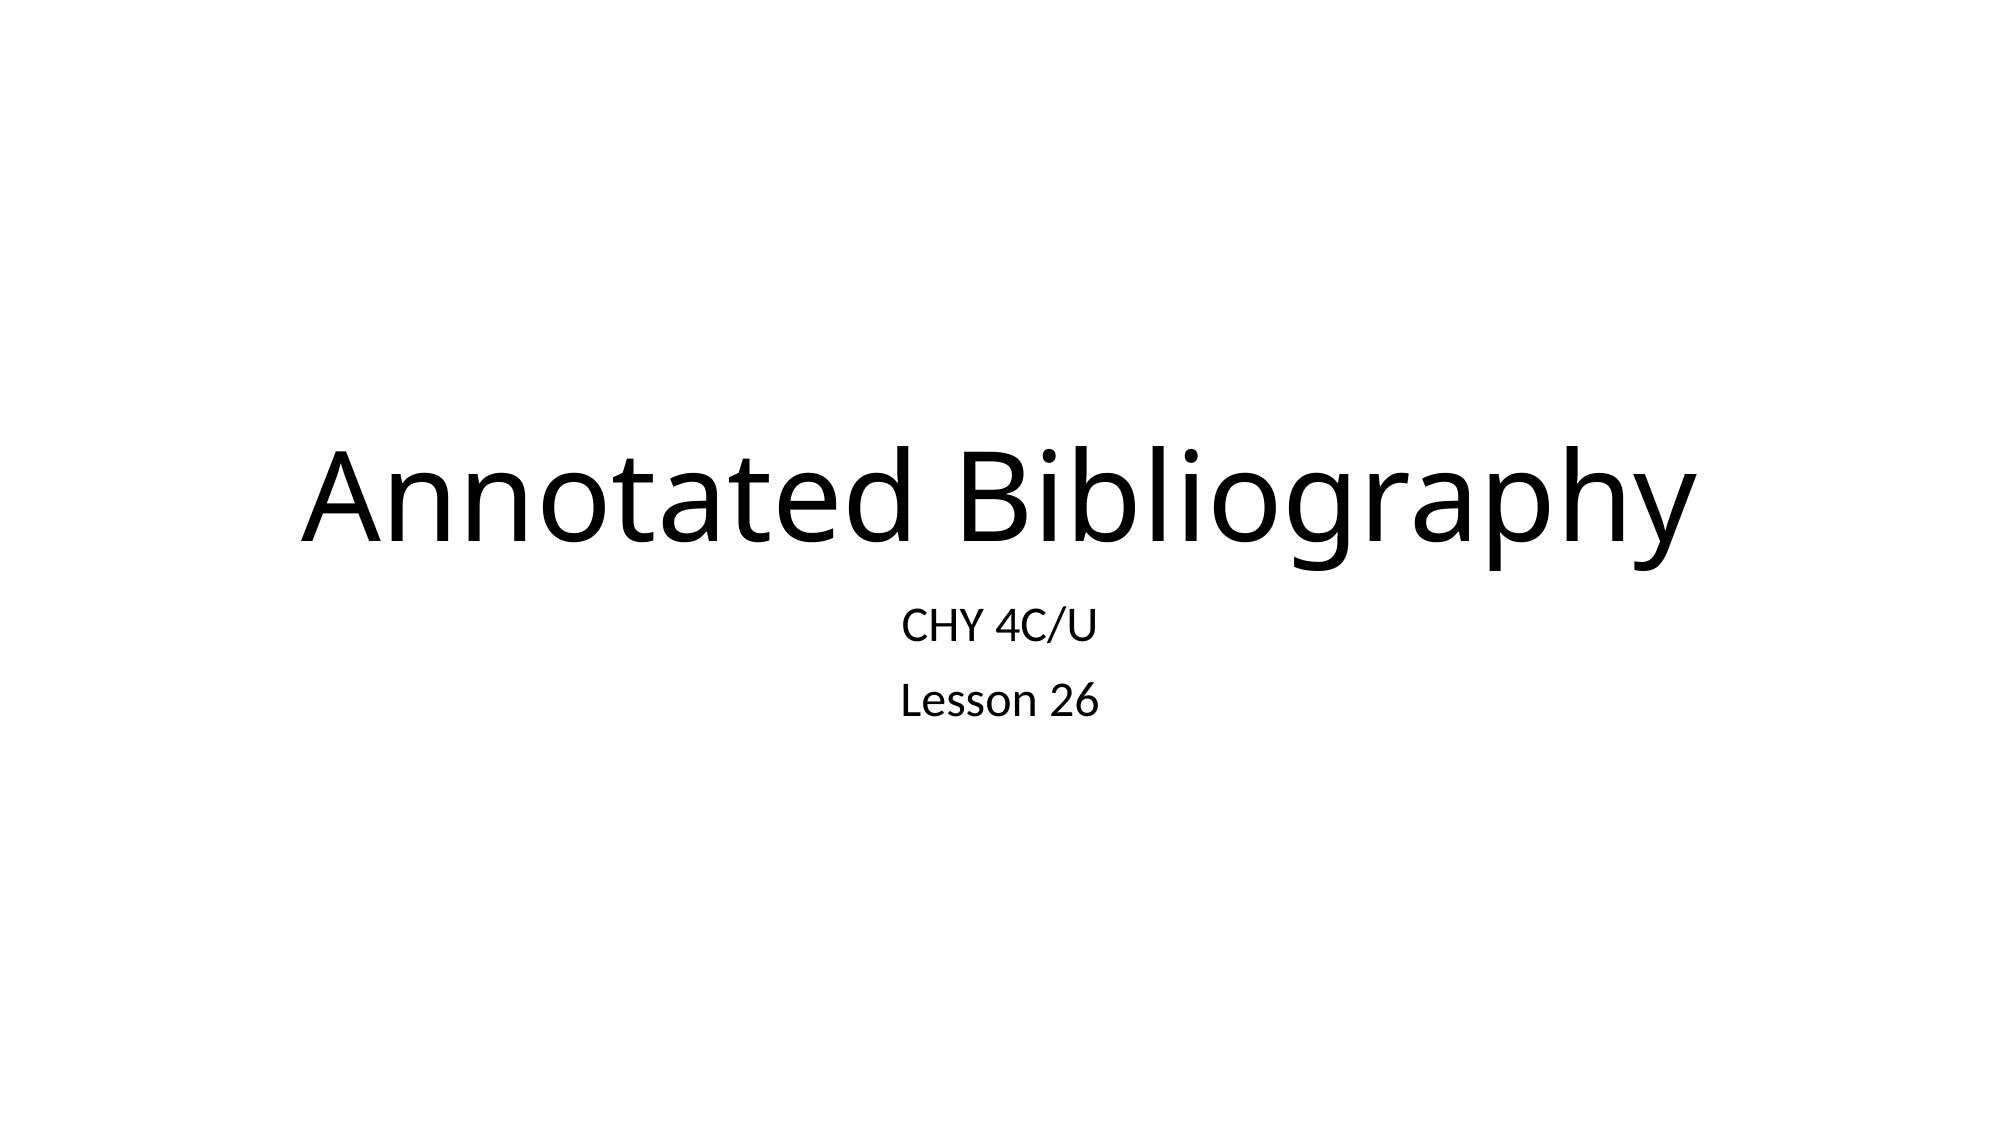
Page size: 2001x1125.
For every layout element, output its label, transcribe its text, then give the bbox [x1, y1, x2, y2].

subtitle CHY 4C/U Lesson 26 [249, 590, 1750, 863]
title Annotated Bibliography [249, 184, 1750, 576]
